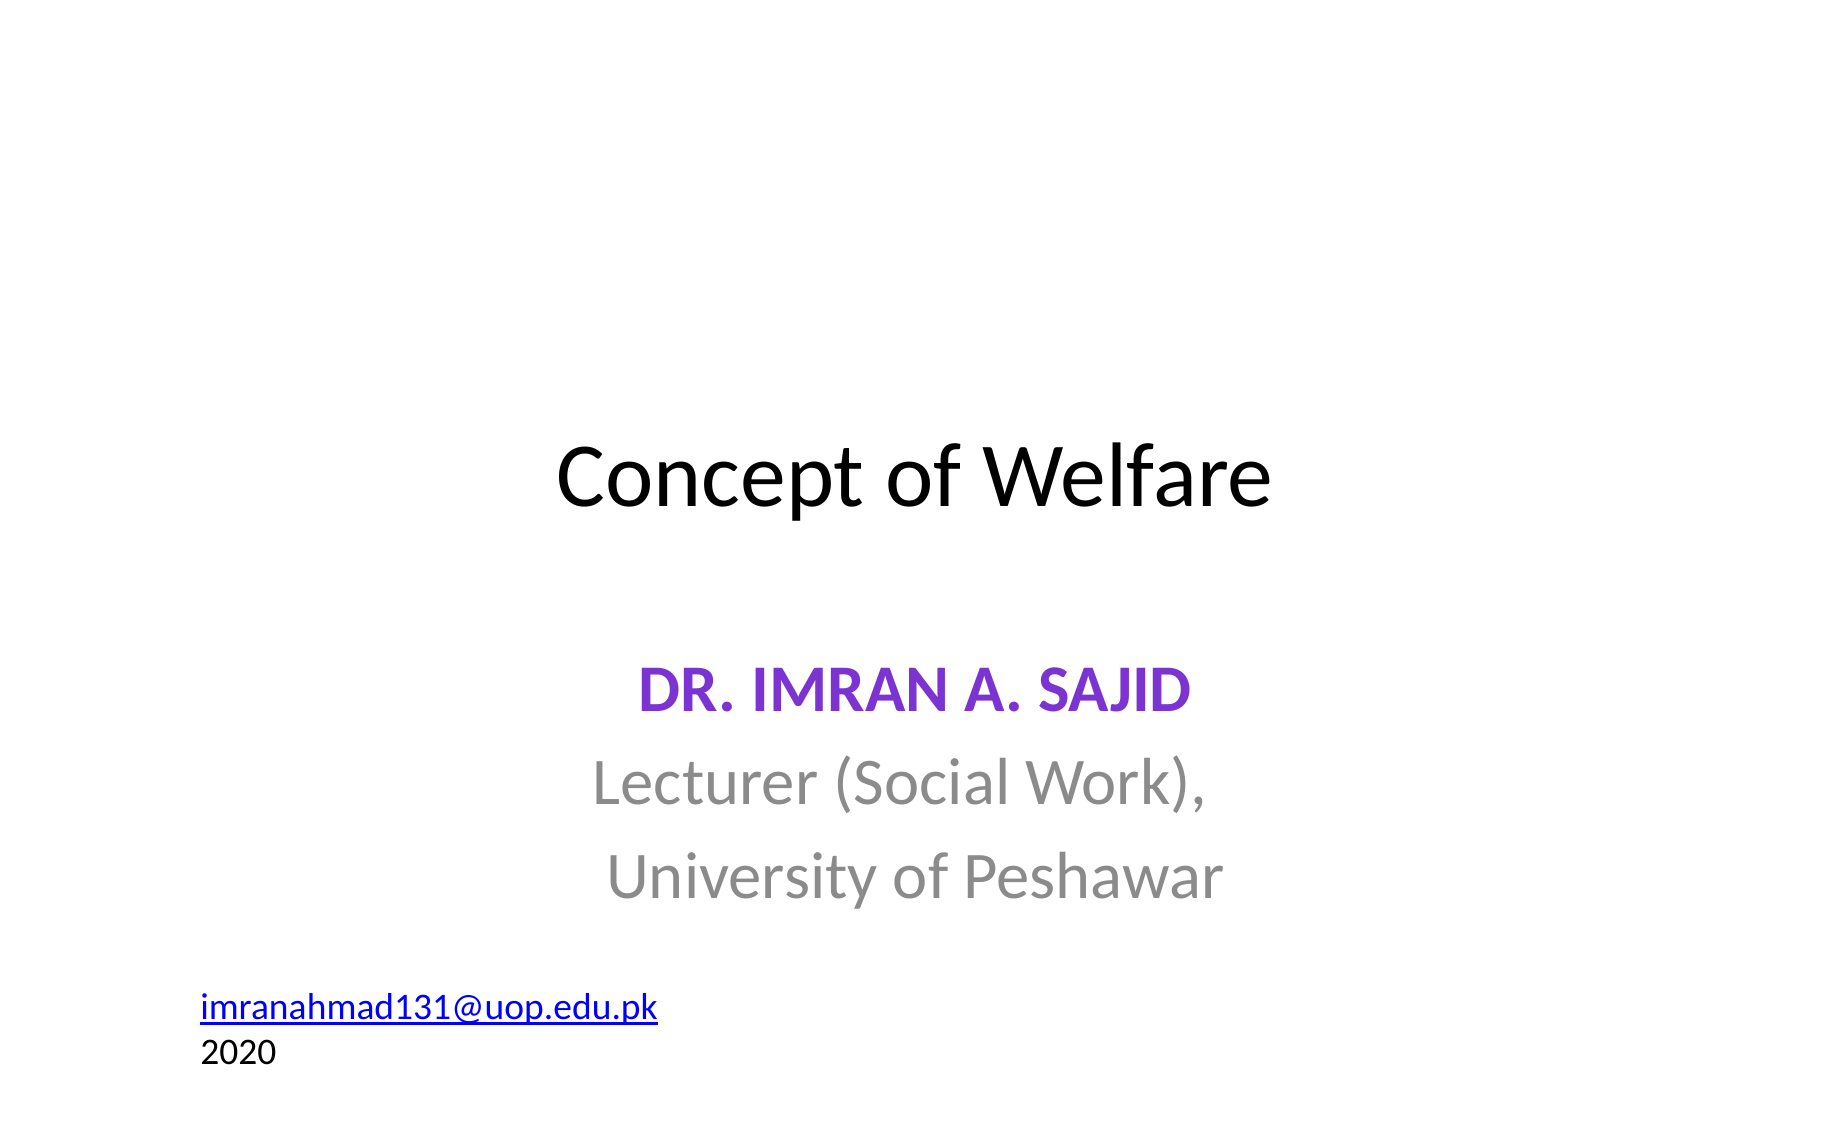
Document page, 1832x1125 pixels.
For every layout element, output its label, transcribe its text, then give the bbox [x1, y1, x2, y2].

subtitle Dr. Imran A. Sajid Lecturer (Social Work), University of Peshawar [274, 637, 1557, 925]
title Concept of Welfare [137, 349, 1694, 591]
text_box imranahmad131@uop.edu.pk 2020 [185, 974, 674, 1080]
